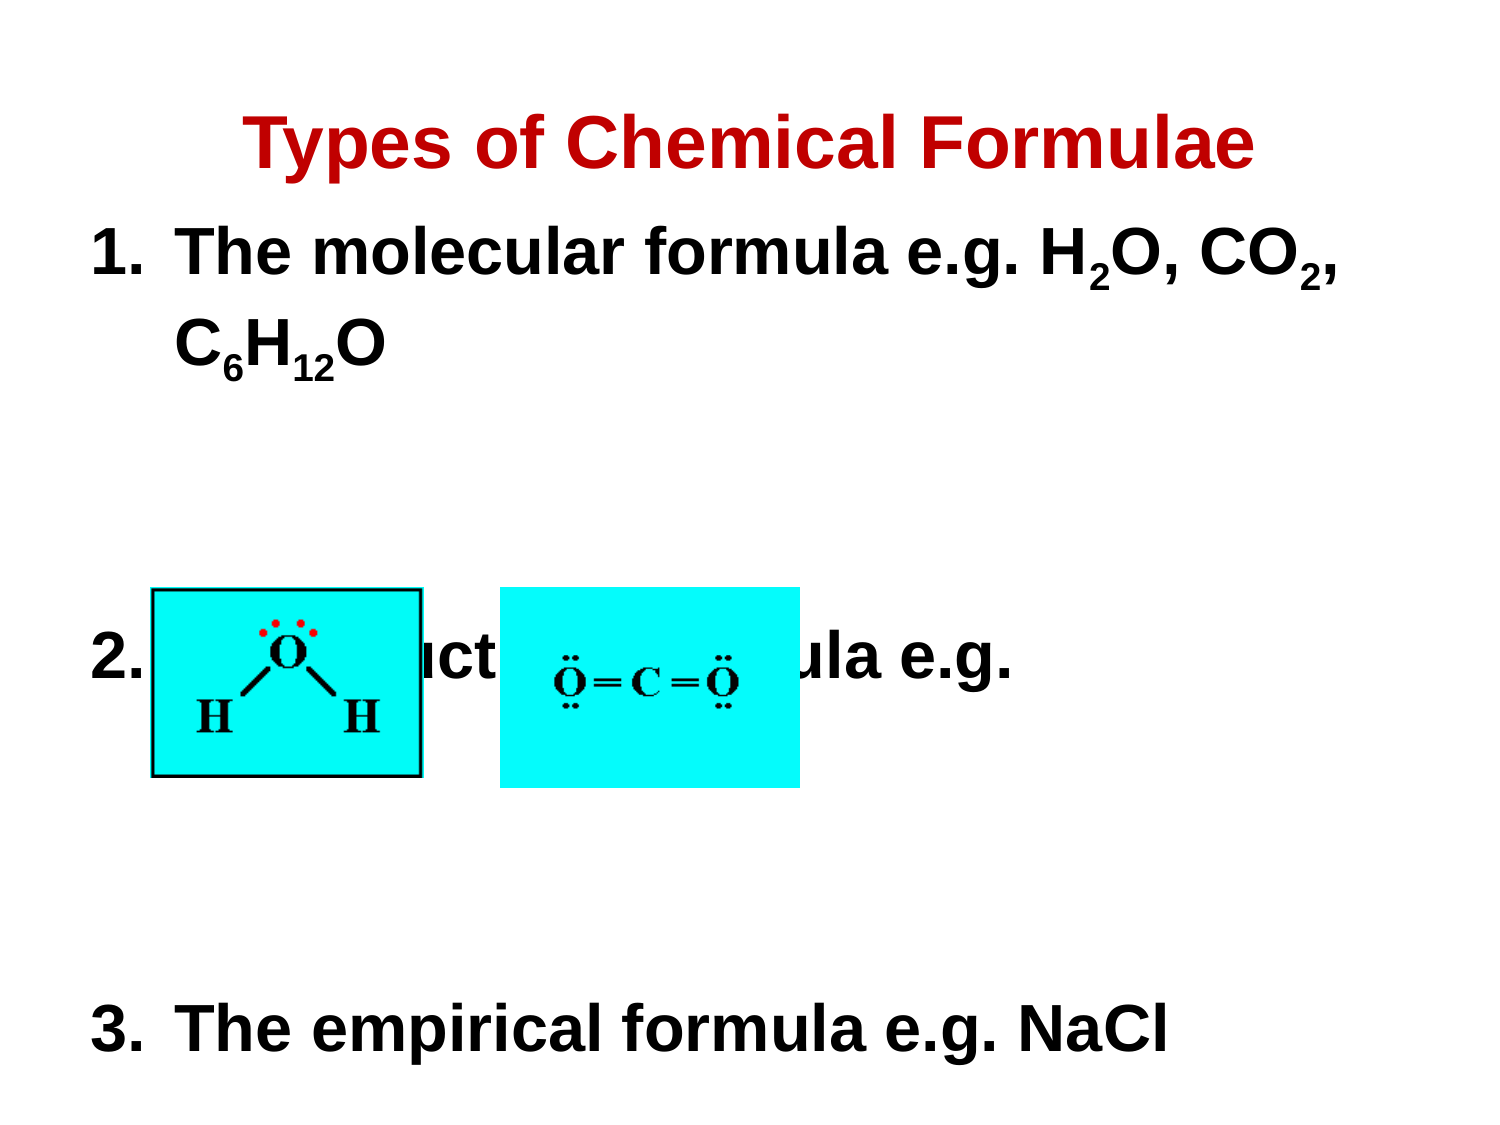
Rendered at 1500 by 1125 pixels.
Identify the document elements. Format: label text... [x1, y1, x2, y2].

picture [149, 587, 424, 779]
list The molecular formula e.g. H2O, CO2, C6H12O The structural formula e.g. The empirical formula e.g. NaCl [75, 200, 1425, 1005]
title Types of Chemical Formulae [75, 45, 1425, 200]
picture [499, 587, 801, 789]
